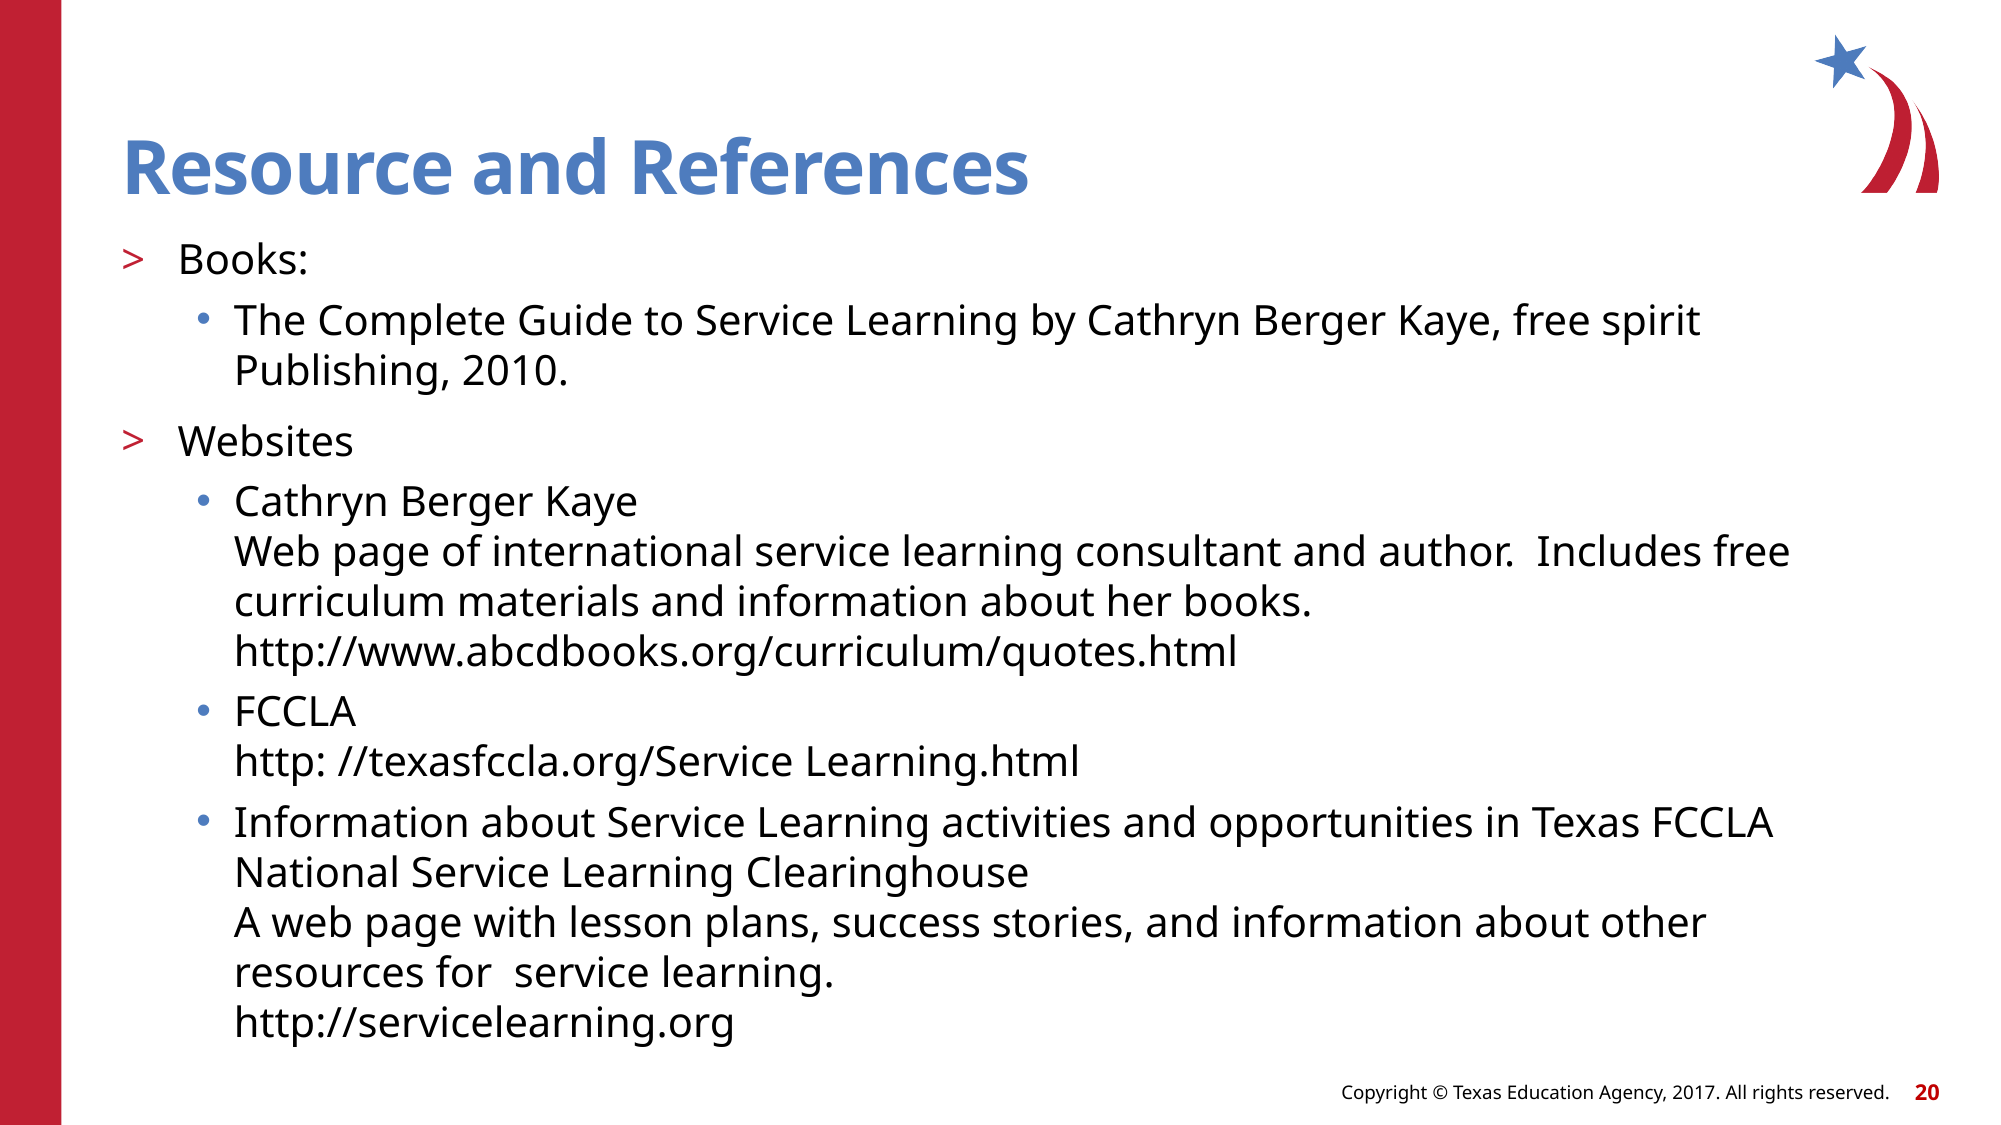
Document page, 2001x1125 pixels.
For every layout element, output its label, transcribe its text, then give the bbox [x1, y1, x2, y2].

picture [1814, 34, 1939, 193]
list Books: The Complete Guide to Service Learning by Cathryn Berger Kaye, free spirit Publishing, 2010. Websites Cathryn Berger Kaye Web page of international service learning consultant and author. Includes free curriculum materials and information about her books. http://www.abcdbooks.org/curriculum/quotes.html FCCLA http: //texasfccla.org/Service Learning.html Information about Service Learning activities and opportunities in Texas FCCLA National Service Learning Clearinghouse A web page with lesson plans, success stories, and information about other resources for service learning. http://servicelearning.org [121, 233, 1884, 1010]
title Resource and References [121, 66, 1772, 211]
